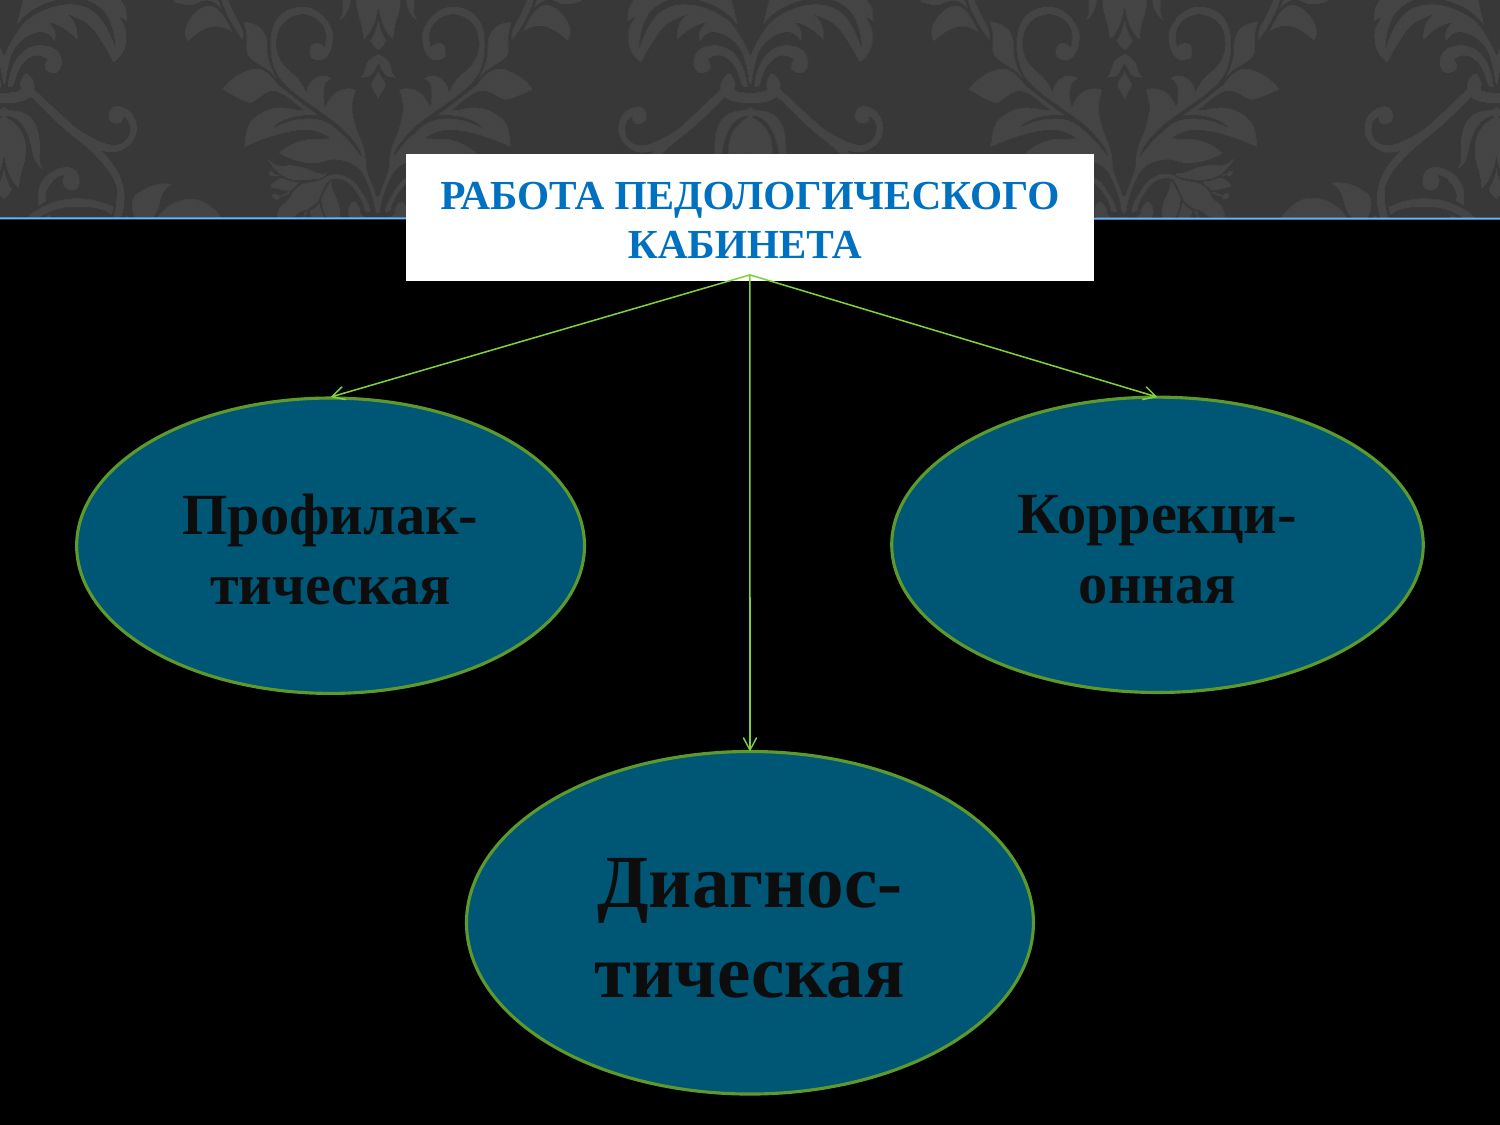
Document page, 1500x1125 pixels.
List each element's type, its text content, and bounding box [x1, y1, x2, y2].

text_box Диагнос-тическая [464, 749, 1036, 1096]
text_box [751, 274, 1158, 398]
text_box Профилак-тическая [75, 396, 587, 695]
text_box Коррекци-онная [890, 395, 1425, 695]
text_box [330, 274, 749, 398]
title Работа педологического кабинета [406, 154, 1094, 274]
